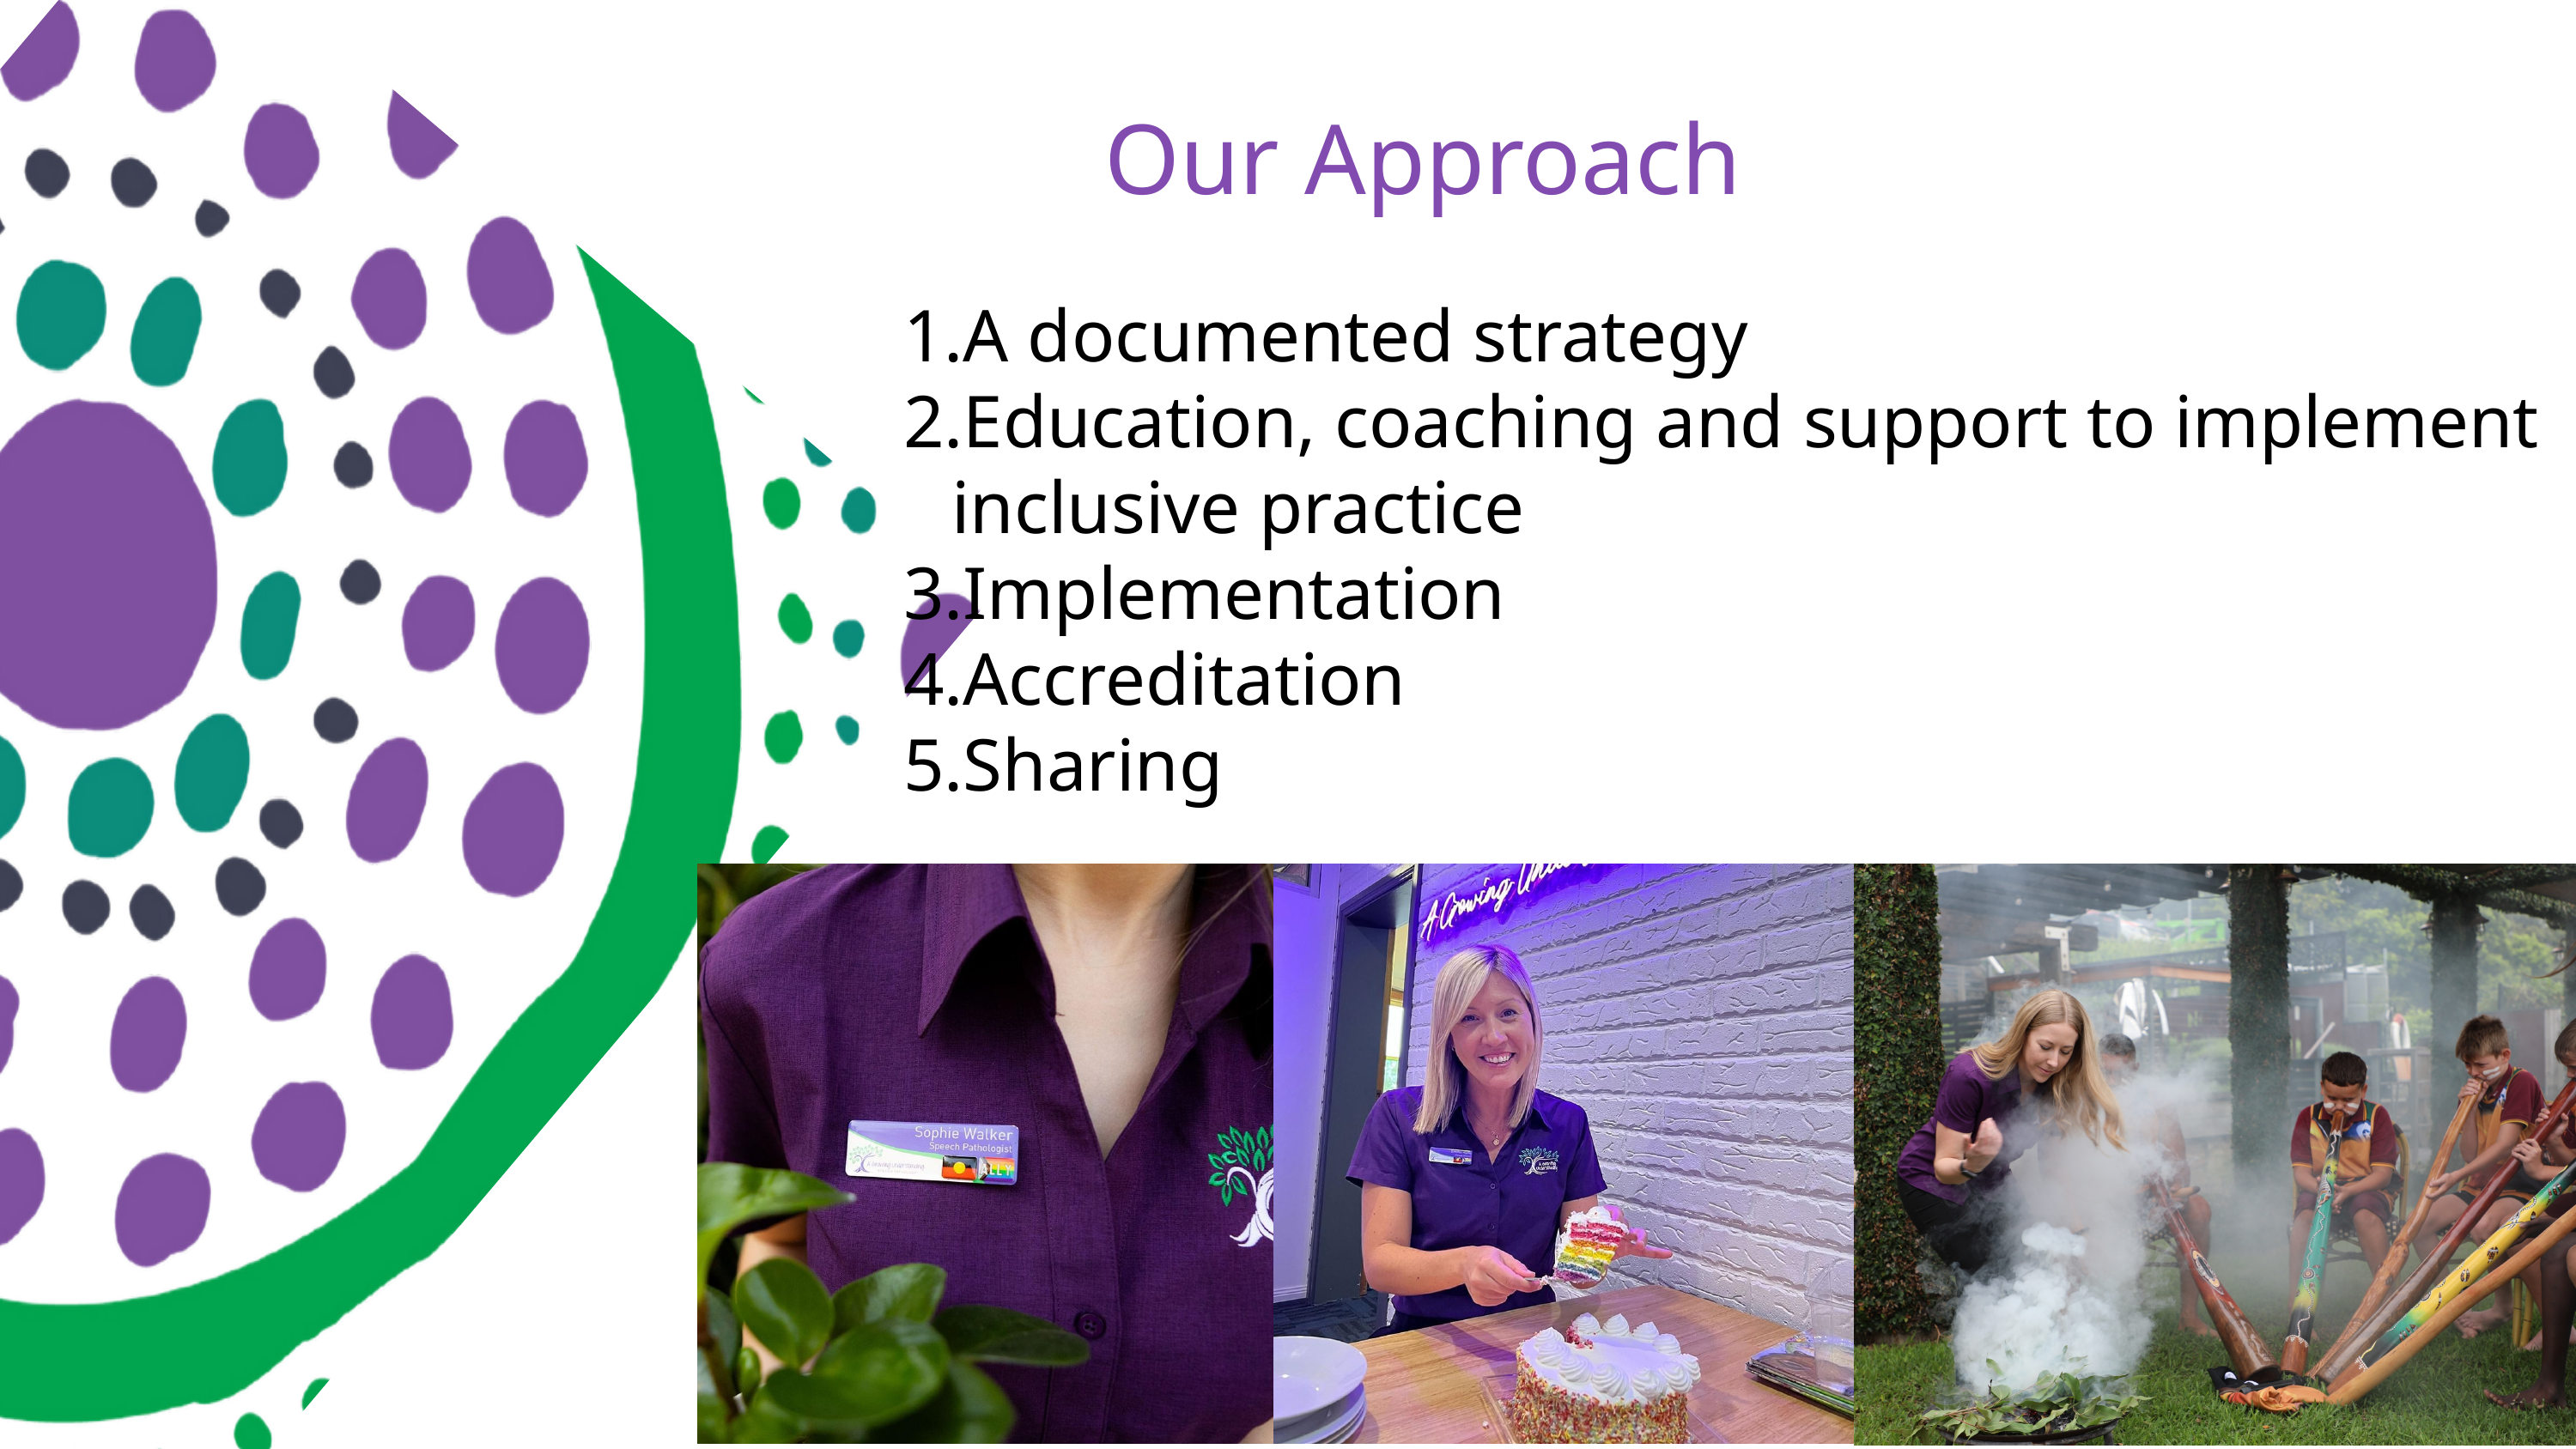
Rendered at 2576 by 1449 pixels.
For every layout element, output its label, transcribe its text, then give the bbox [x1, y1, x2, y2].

text_box Our Approach A documented strategy Education, coaching and support to implement inclusive practice Implementation Accreditation Sharing [890, 91, 2576, 862]
text_box [0, 0, 890, 1449]
picture [697, 863, 2576, 1446]
